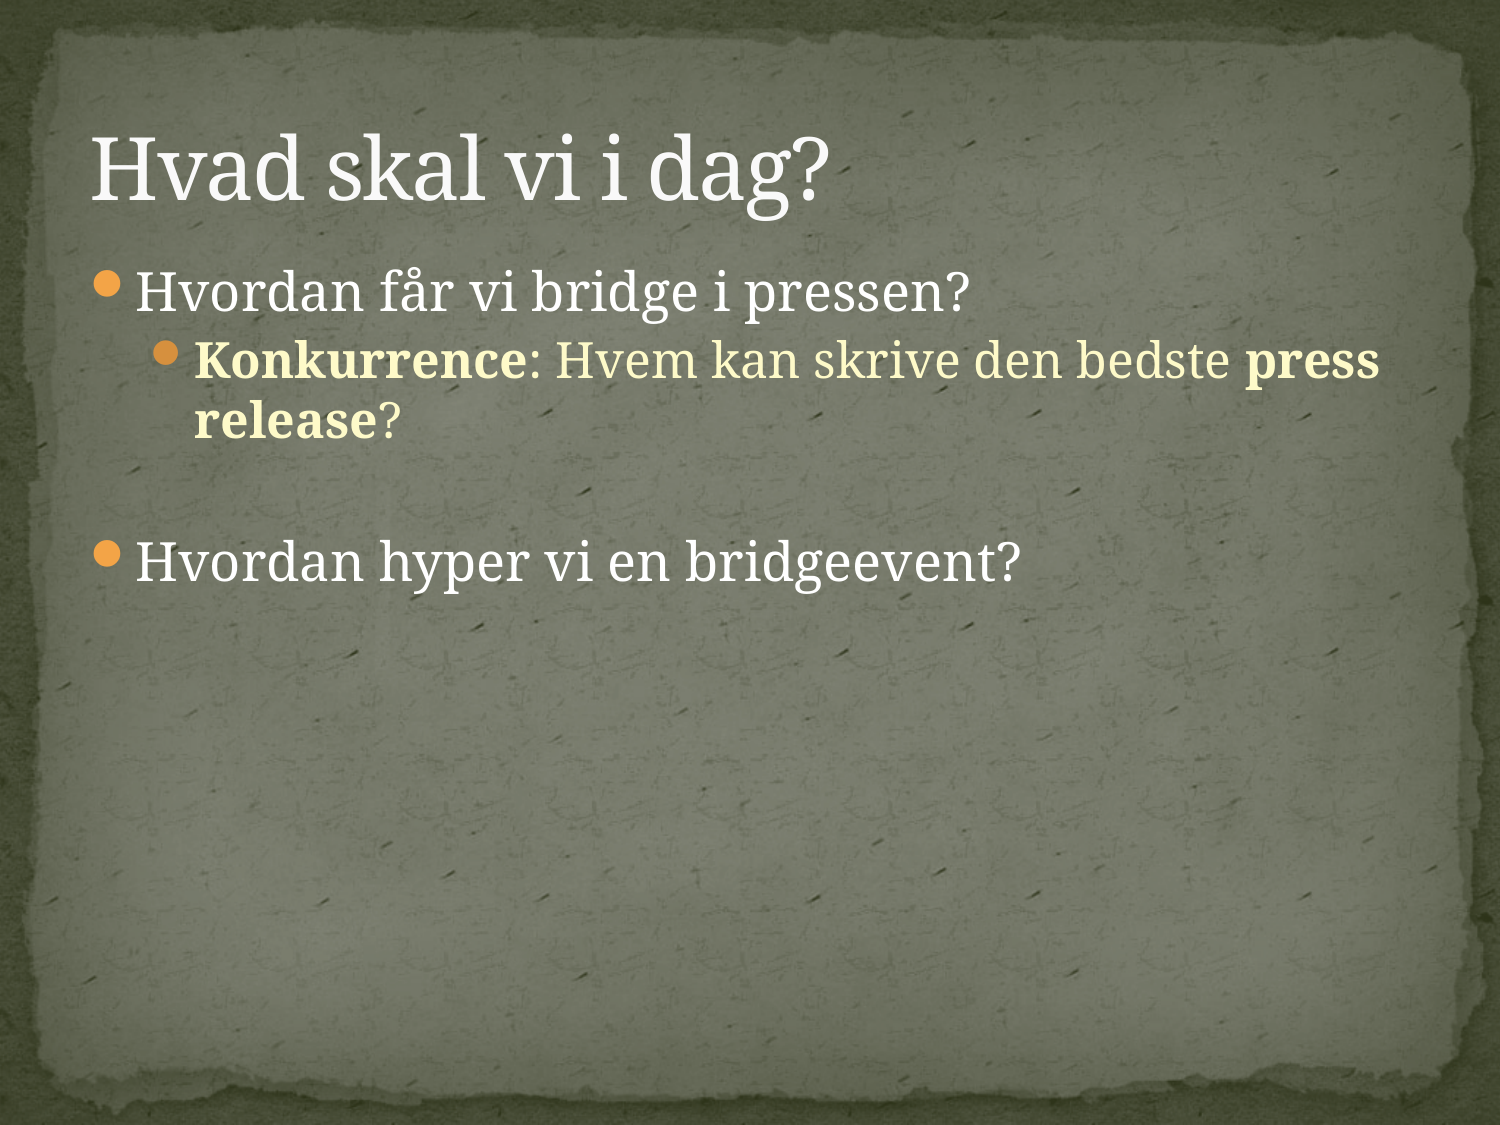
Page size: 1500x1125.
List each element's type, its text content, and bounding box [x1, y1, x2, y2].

title Hvad skal vi i dag? [74, 24, 1425, 225]
list Hvordan får vi bridge i pressen? Konkurrence: Hvem kan skrive den bedste press release? Hvordan hyper vi en bridgeevent? [75, 249, 1425, 1000]
